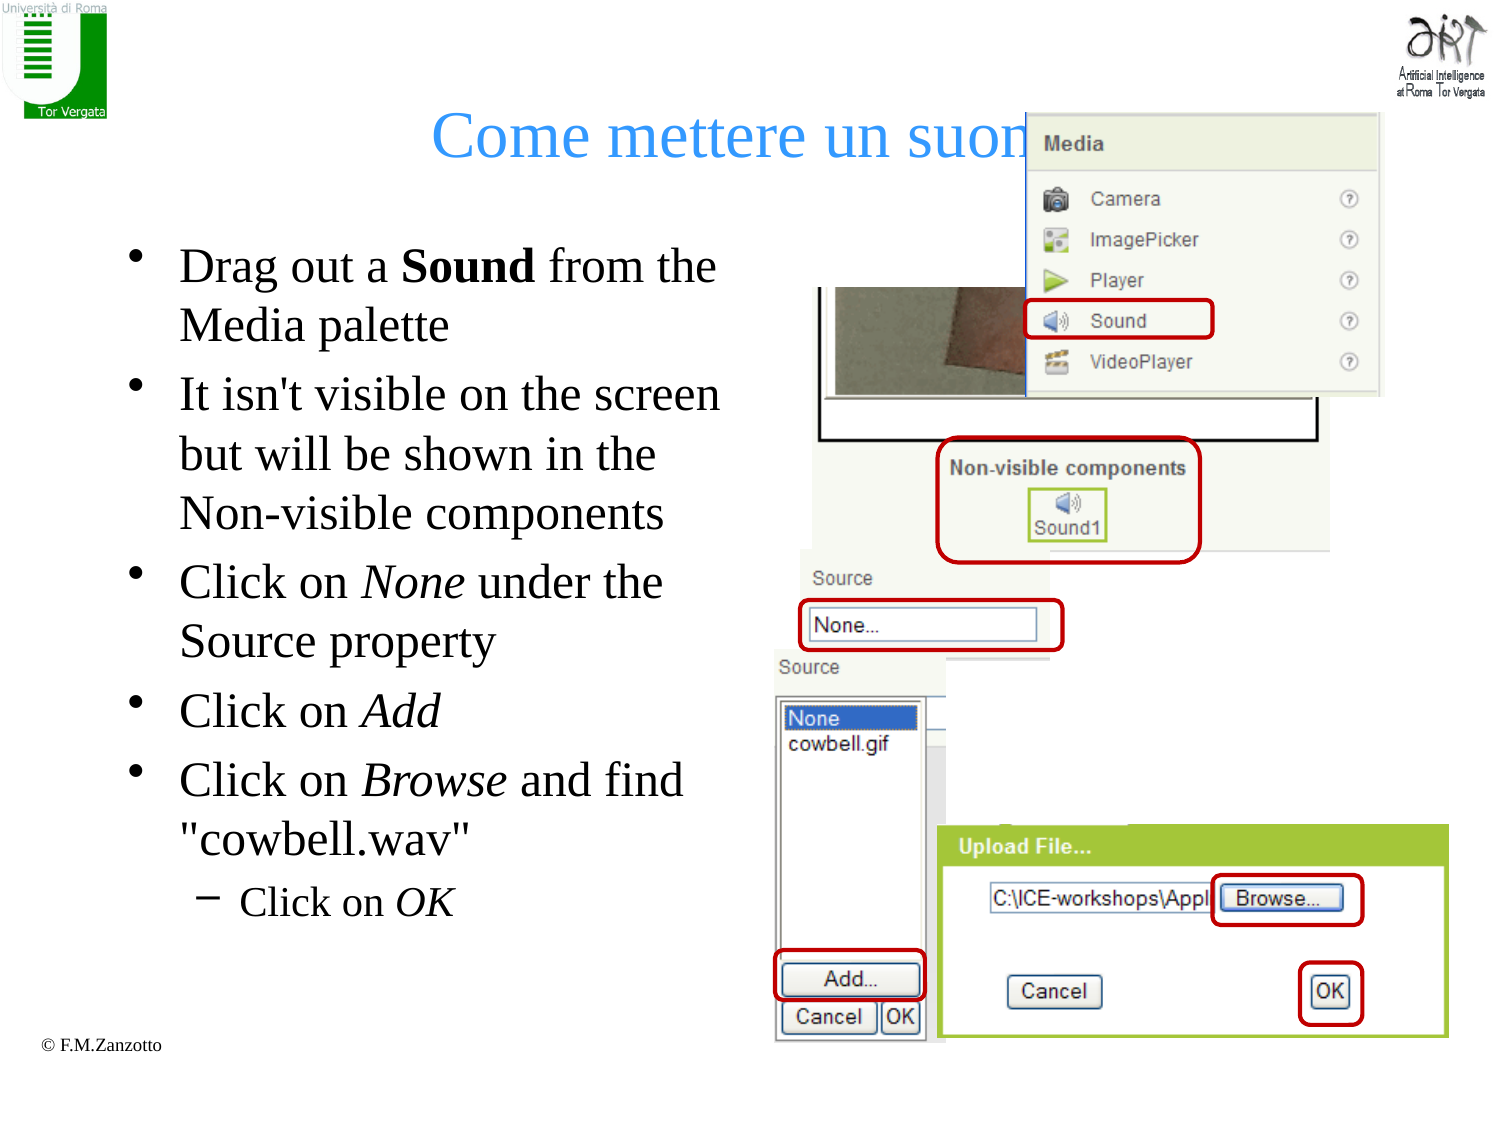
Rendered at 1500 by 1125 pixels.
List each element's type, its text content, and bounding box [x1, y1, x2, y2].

title Come mettere un suono [112, 74, 1388, 188]
text_box [1054, 597, 1065, 653]
picture [774, 112, 1449, 1043]
picture [1, 1, 107, 119]
list Drag out a Sound from the Media palette It isn't visible on the screen but will be shown in the Non-visible components Click on None under the Source property Click on Add Click on Browse and find "cowbell.wav" Click on OK [112, 224, 738, 1001]
picture [1387, 8, 1495, 101]
